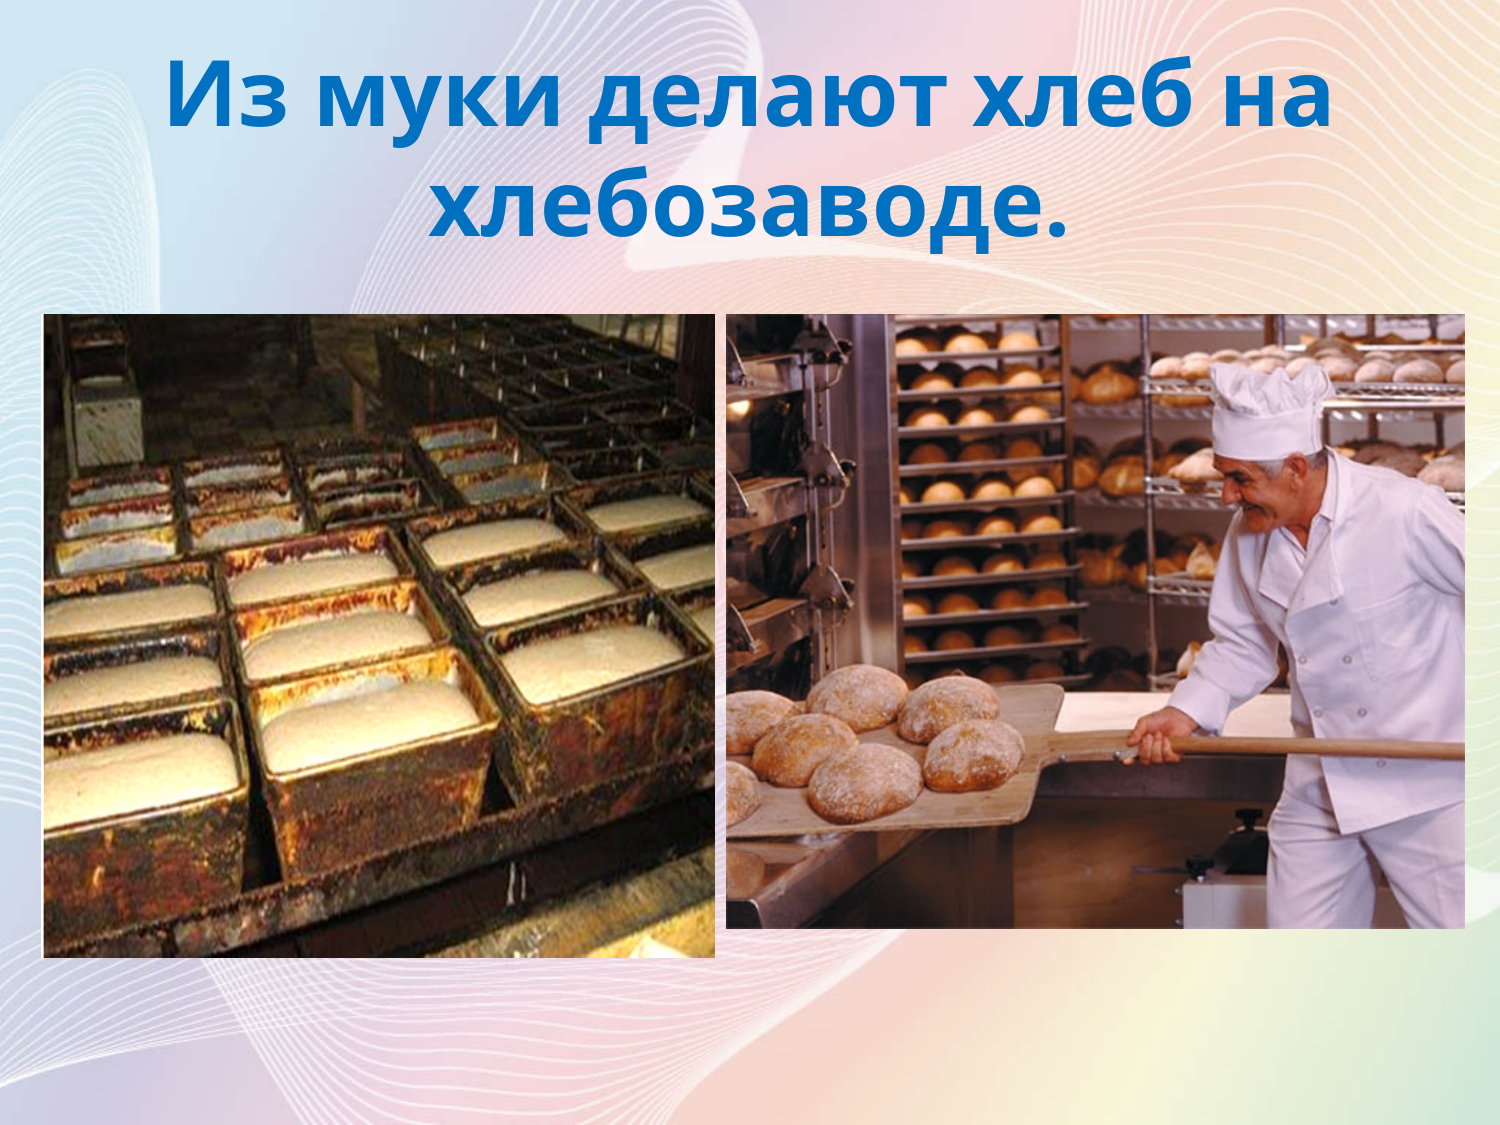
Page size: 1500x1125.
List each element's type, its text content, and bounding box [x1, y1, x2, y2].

picture [0, 0, 1500, 1125]
title Из муки делают хлеб на хлебозаводе. [74, 44, 1426, 244]
